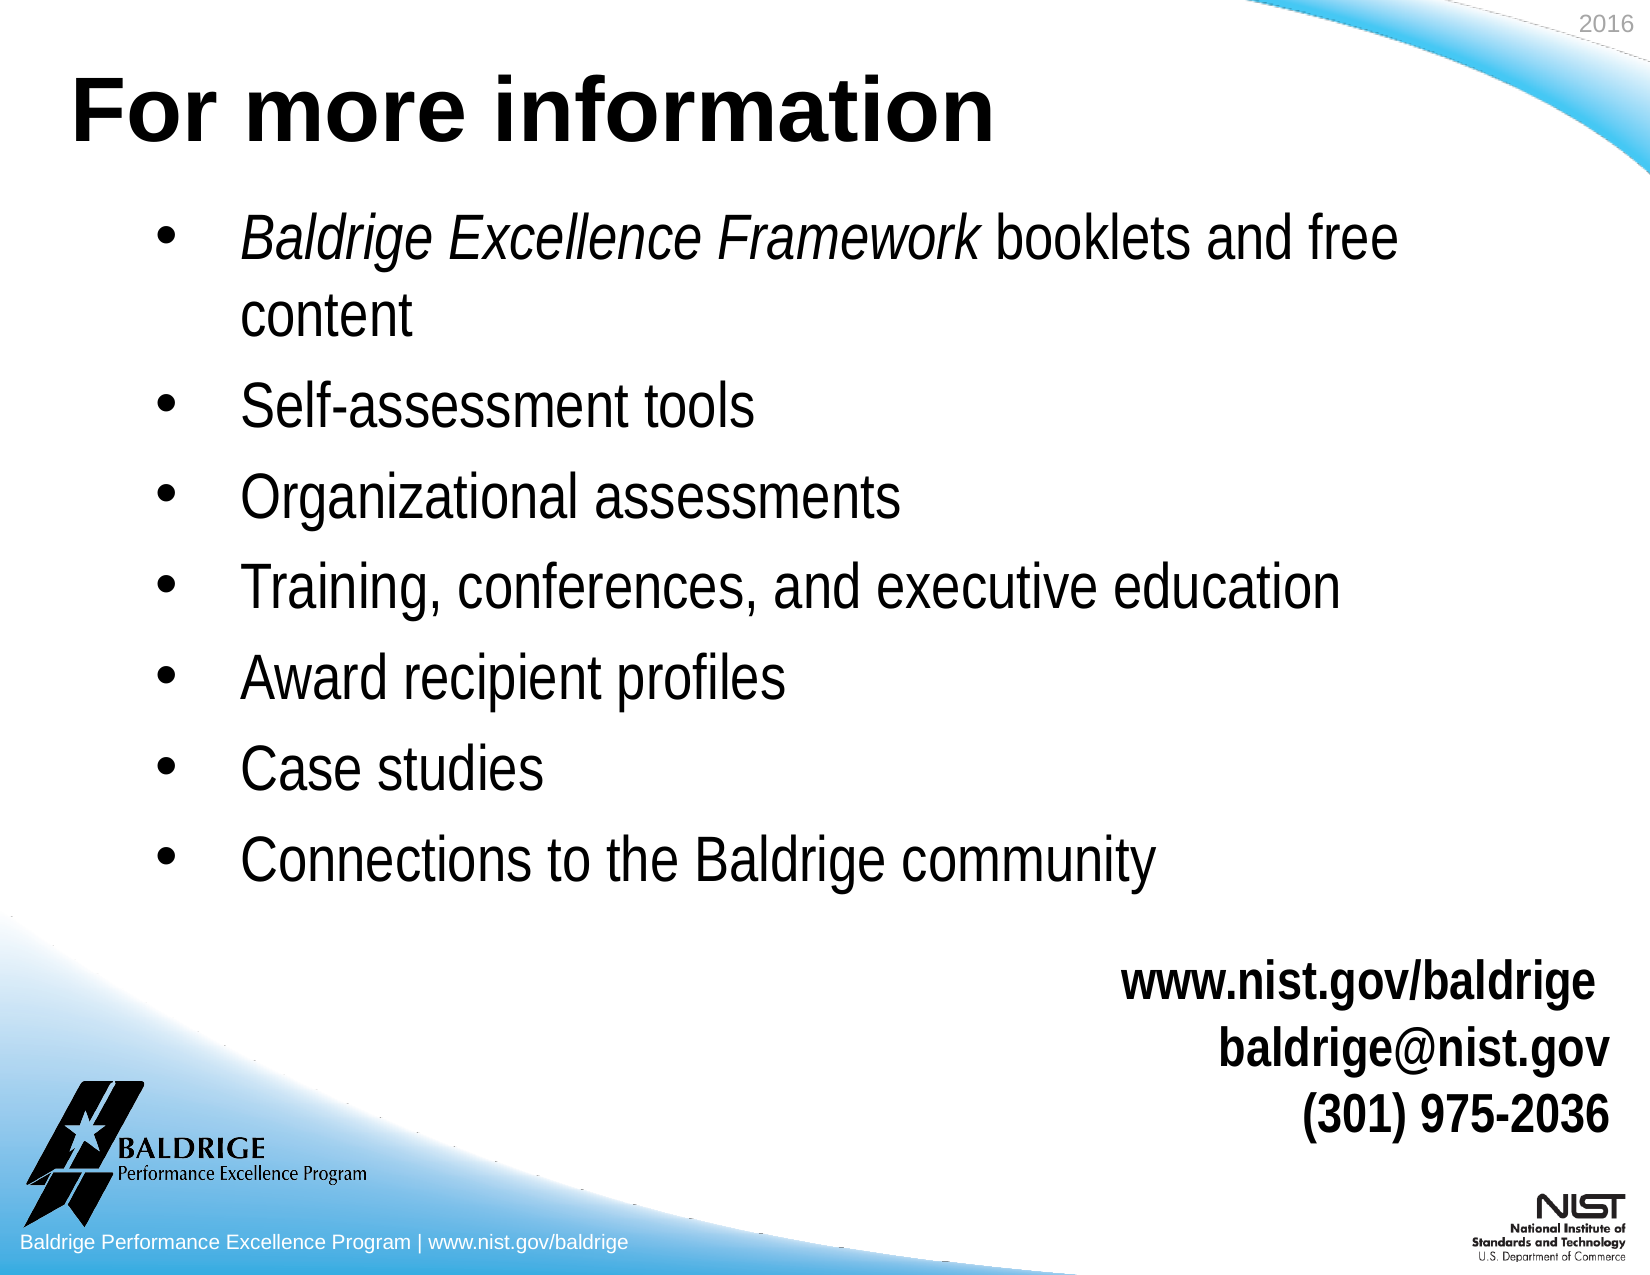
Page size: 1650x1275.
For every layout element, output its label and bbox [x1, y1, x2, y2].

picture [23, 1081, 366, 1229]
text_box [0, 0, 1650, 1275]
